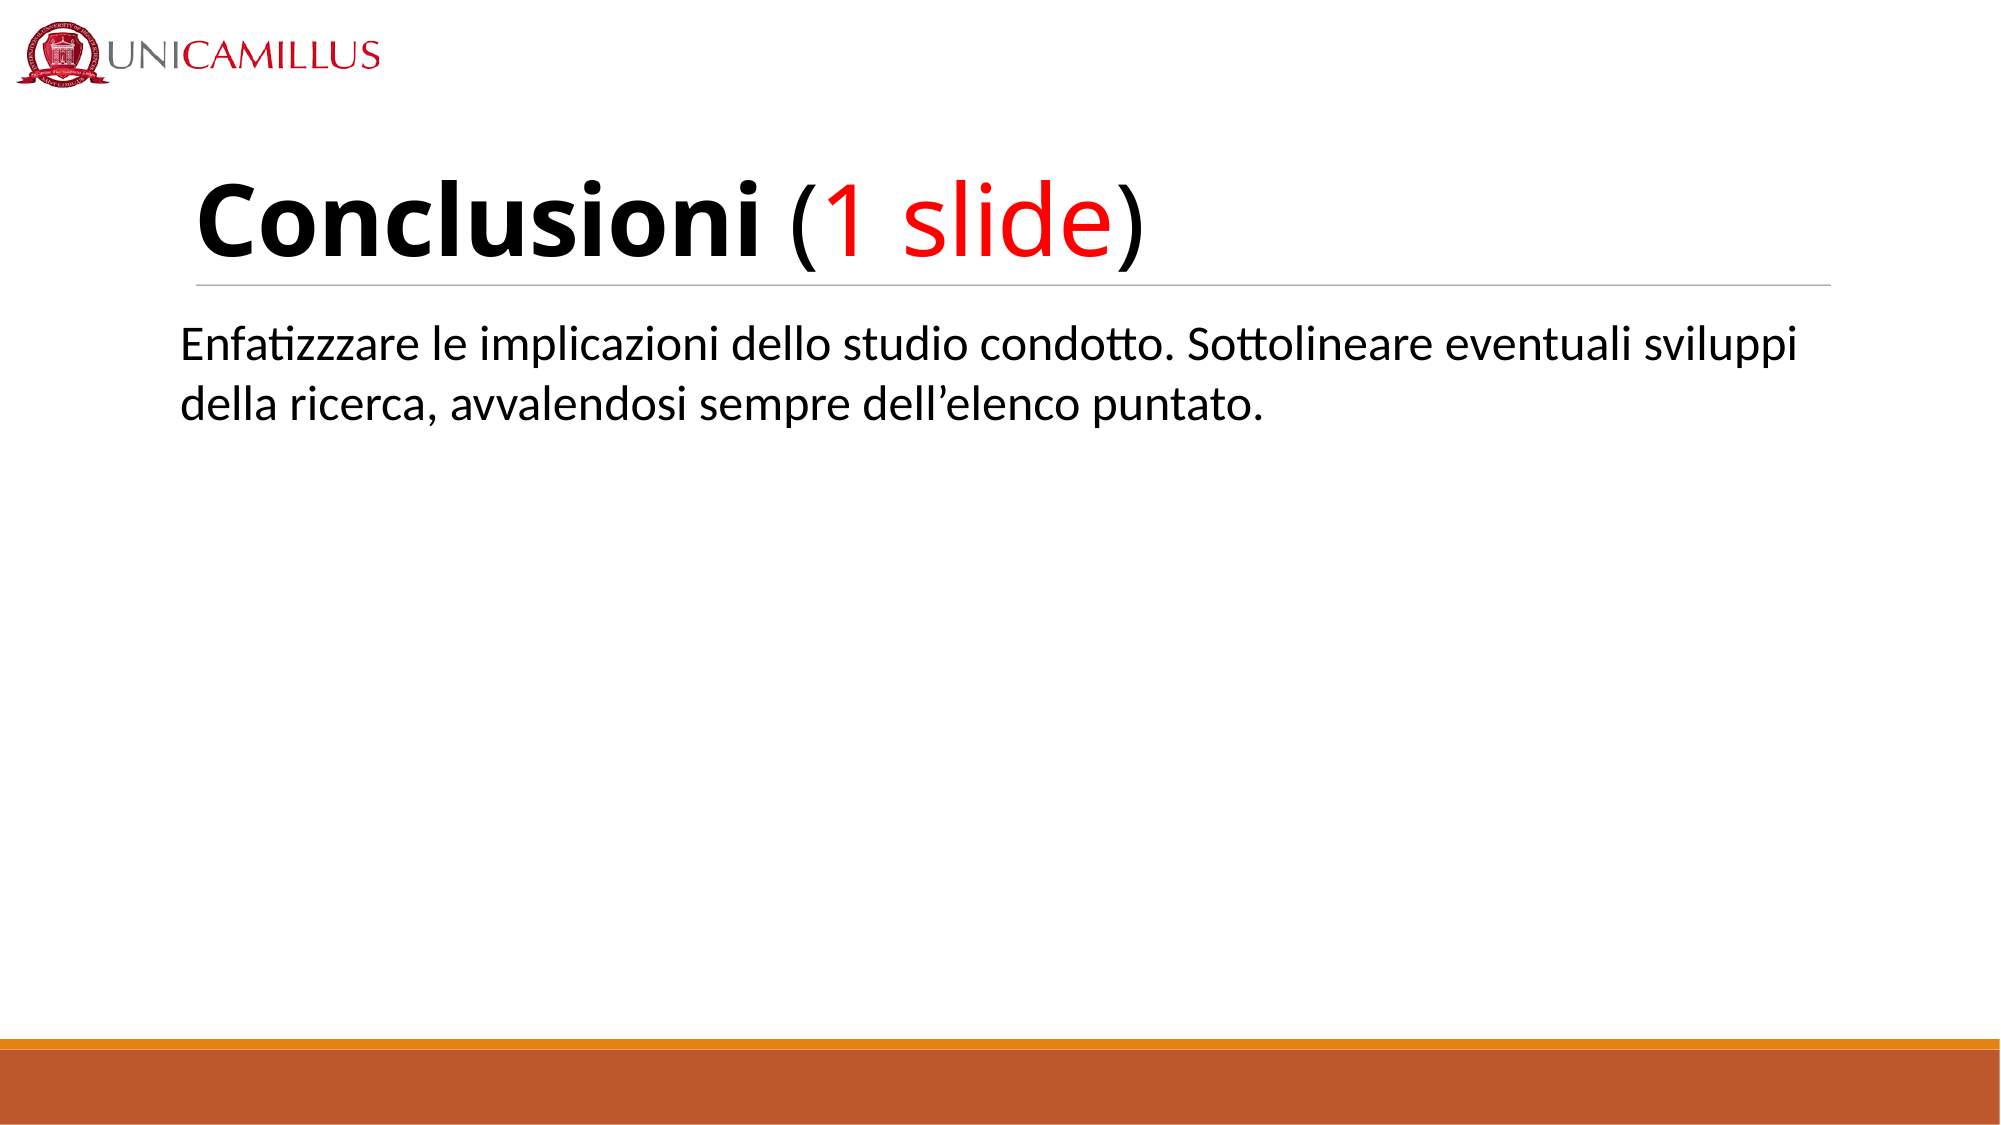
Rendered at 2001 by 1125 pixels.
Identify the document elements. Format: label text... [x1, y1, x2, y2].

text_box Conclusioni (1 slide) [179, 46, 1830, 285]
picture [0, 0, 393, 100]
text_box Enfatizzzare le implicazioni dello studio condotto. Sottolineare eventuali sviluppi della ricerca, avvalendosi sempre dell’elenco puntato. [179, 302, 1830, 963]
